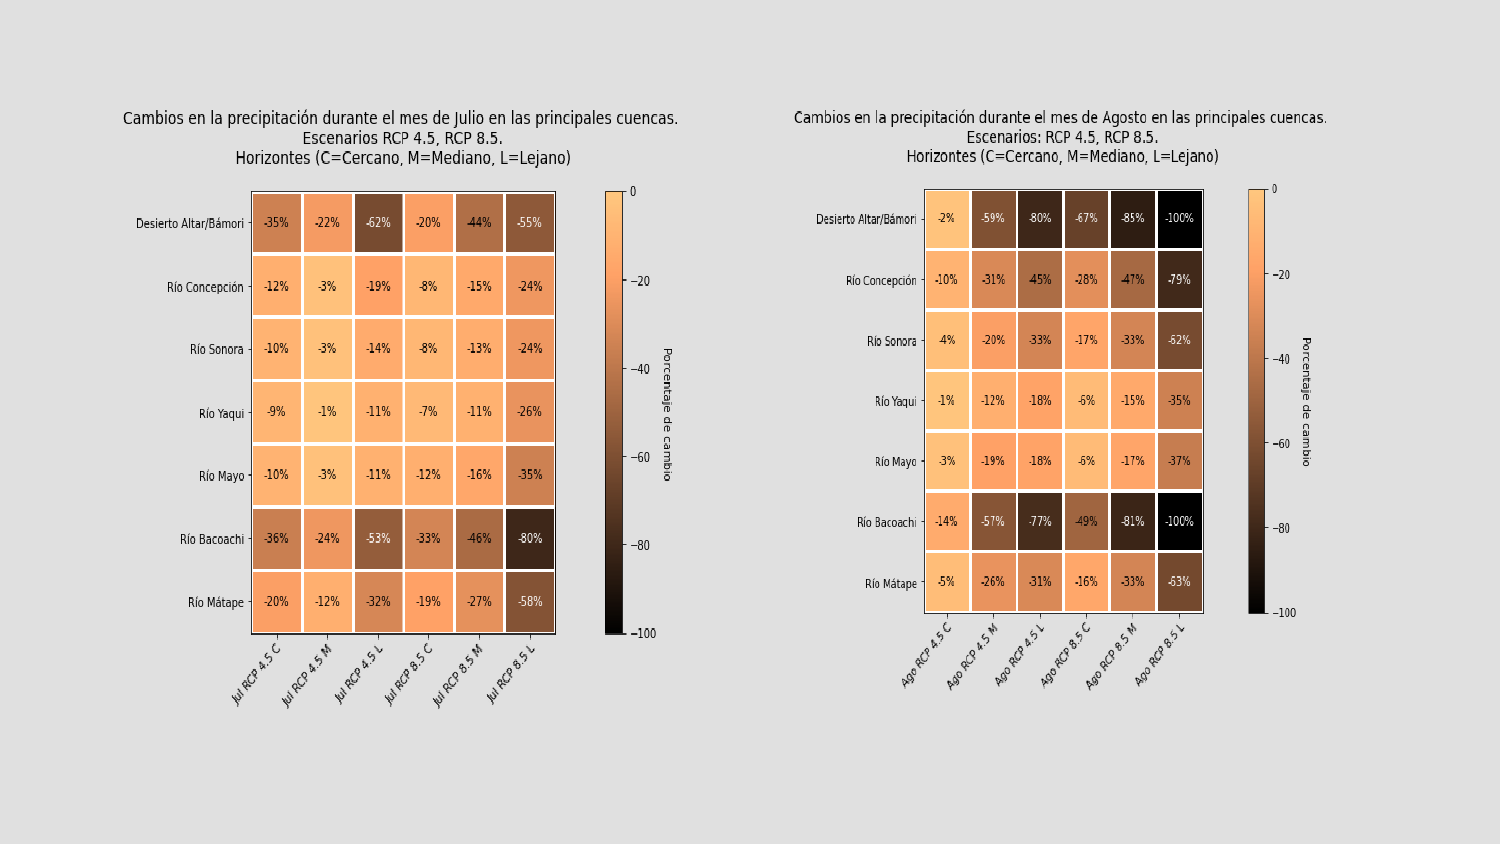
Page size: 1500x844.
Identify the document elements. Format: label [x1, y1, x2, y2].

picture [116, 101, 689, 717]
picture [787, 101, 1338, 700]
